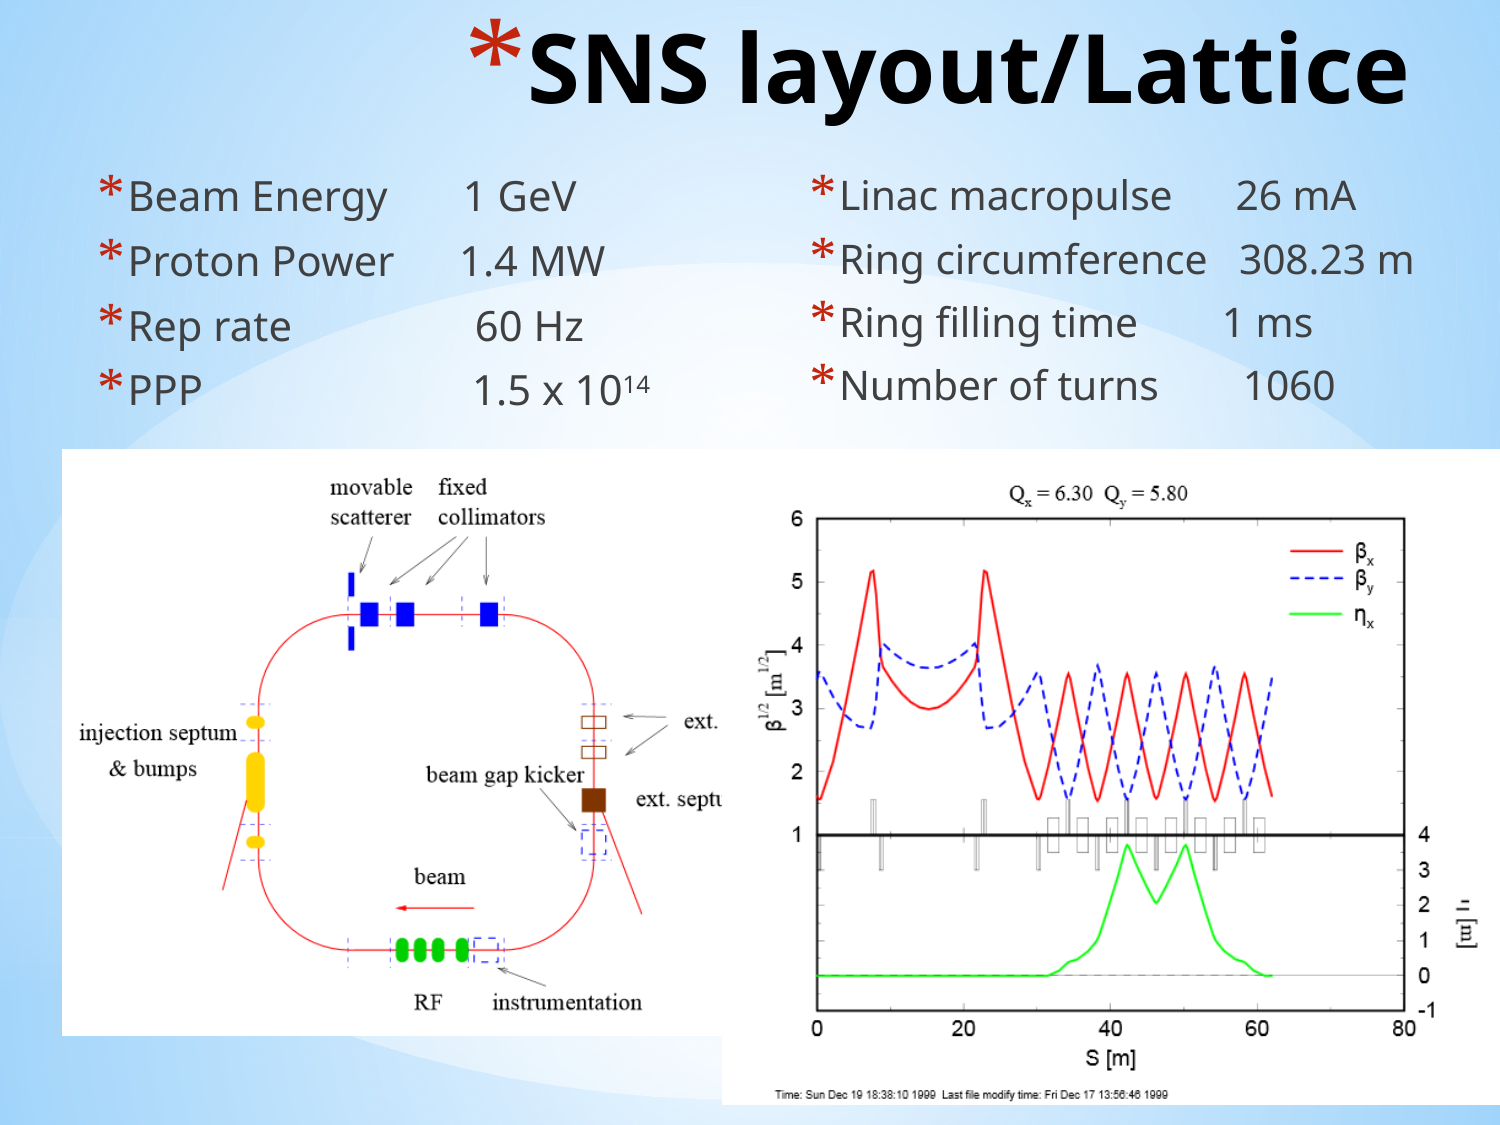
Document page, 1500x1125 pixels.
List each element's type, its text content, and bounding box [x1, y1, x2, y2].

picture [62, 449, 1500, 1105]
title SNS layout/Lattice [75, 0, 1425, 138]
list Beam Energy 1 GeV Proton Power 1.4 MW Rep rate 60 Hz PPP 1.5 x 1014 [75, 162, 723, 425]
text_box Linac macropulse 26 mA Ring circumference 308.23 m Ring filling time 1 ms Number of turns 1060 [787, 162, 1436, 425]
